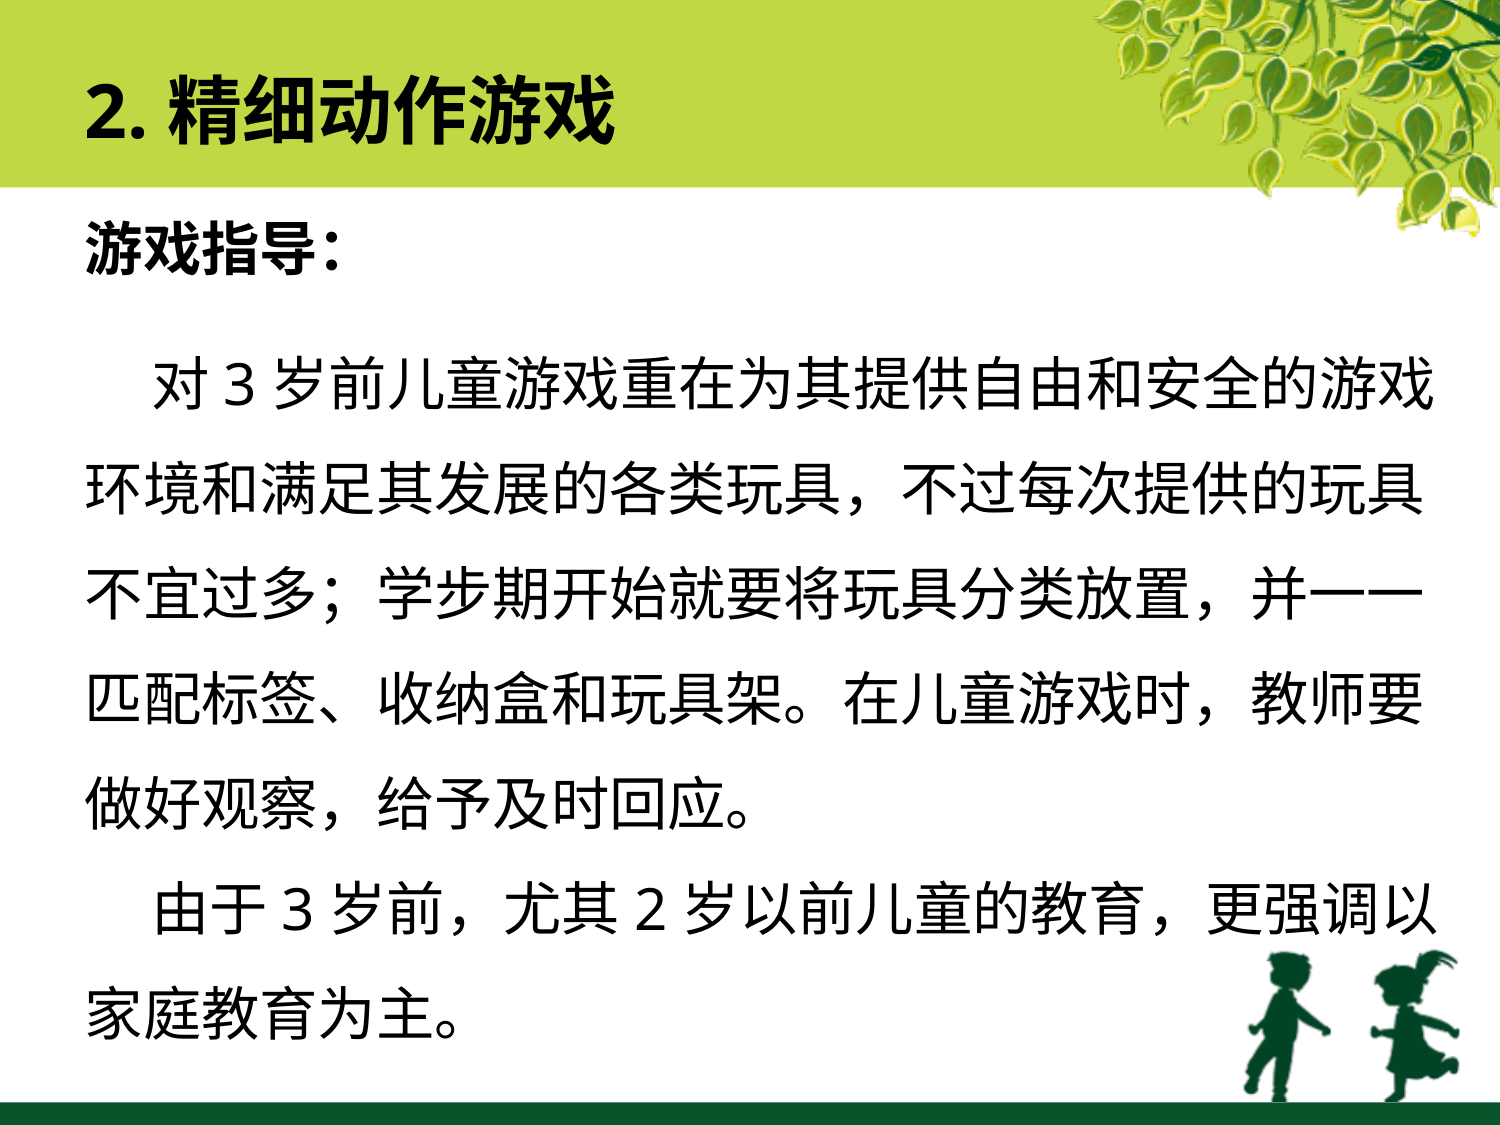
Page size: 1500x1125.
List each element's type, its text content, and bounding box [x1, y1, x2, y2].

title 2.精细动作游戏 [70, 27, 1091, 171]
text_box 游戏指导： [70, 204, 535, 290]
picture [1015, 0, 1500, 328]
text_box 对3岁前儿童游戏重在为其提供自由和安全的游戏环境和满足其发展的各类玩具，不过每次提供的玩具不宜过多；学步期开始就要将玩具分类放置，并一一匹配标签、收纳盒和玩具架。在儿童游戏时，教师要做好观察，给予及时回应。 由于3岁前，尤其2岁以前儿童的教育，更强调以家庭教育为主。 [70, 305, 1455, 1055]
picture [1222, 910, 1461, 1102]
